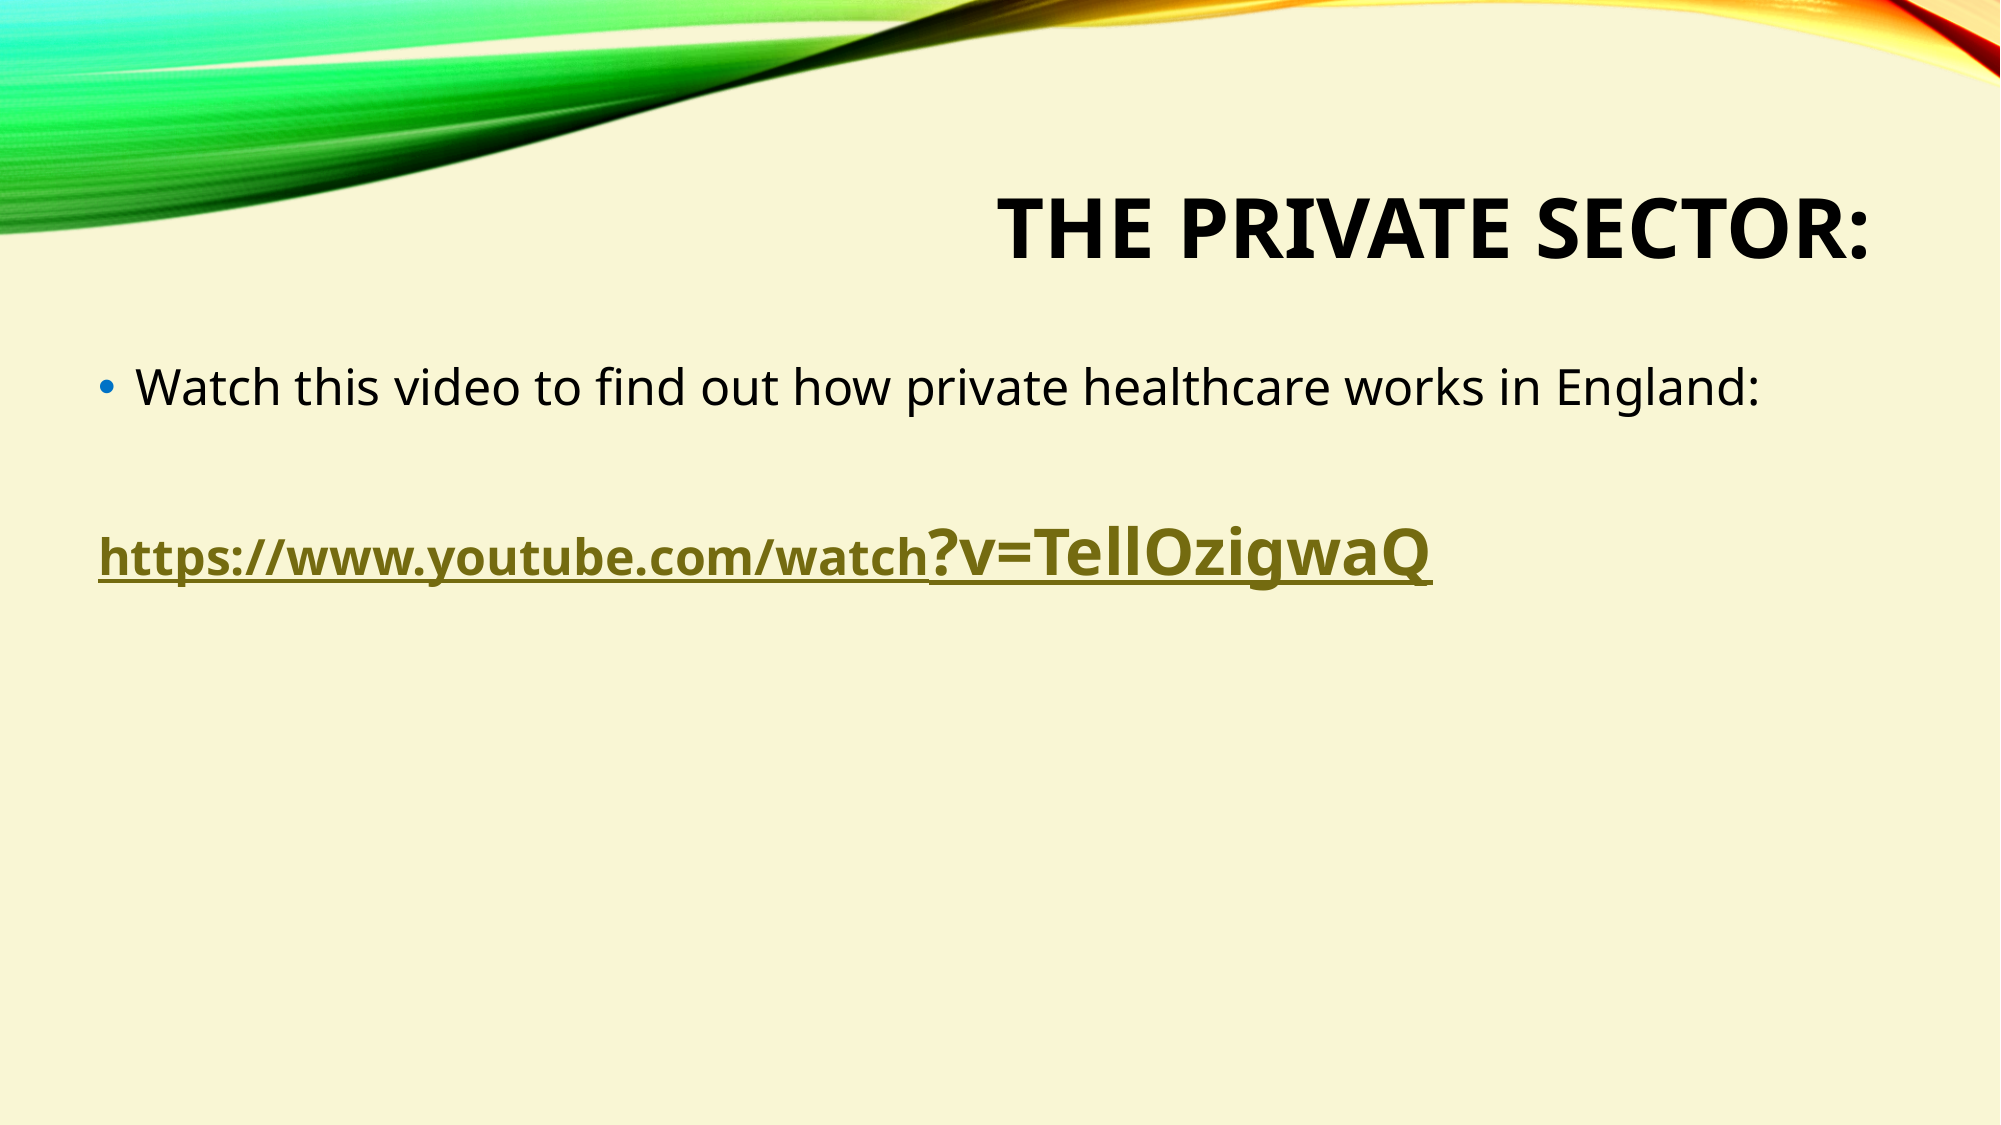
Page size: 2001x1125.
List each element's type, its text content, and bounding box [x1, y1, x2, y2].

picture [0, 0, 2000, 237]
title The private sector: [474, 125, 1888, 338]
list Watch this video to find out how private healthcare works in England: https://www.youtube.com/watch?v=TellOzigwaQ [83, 274, 1819, 965]
